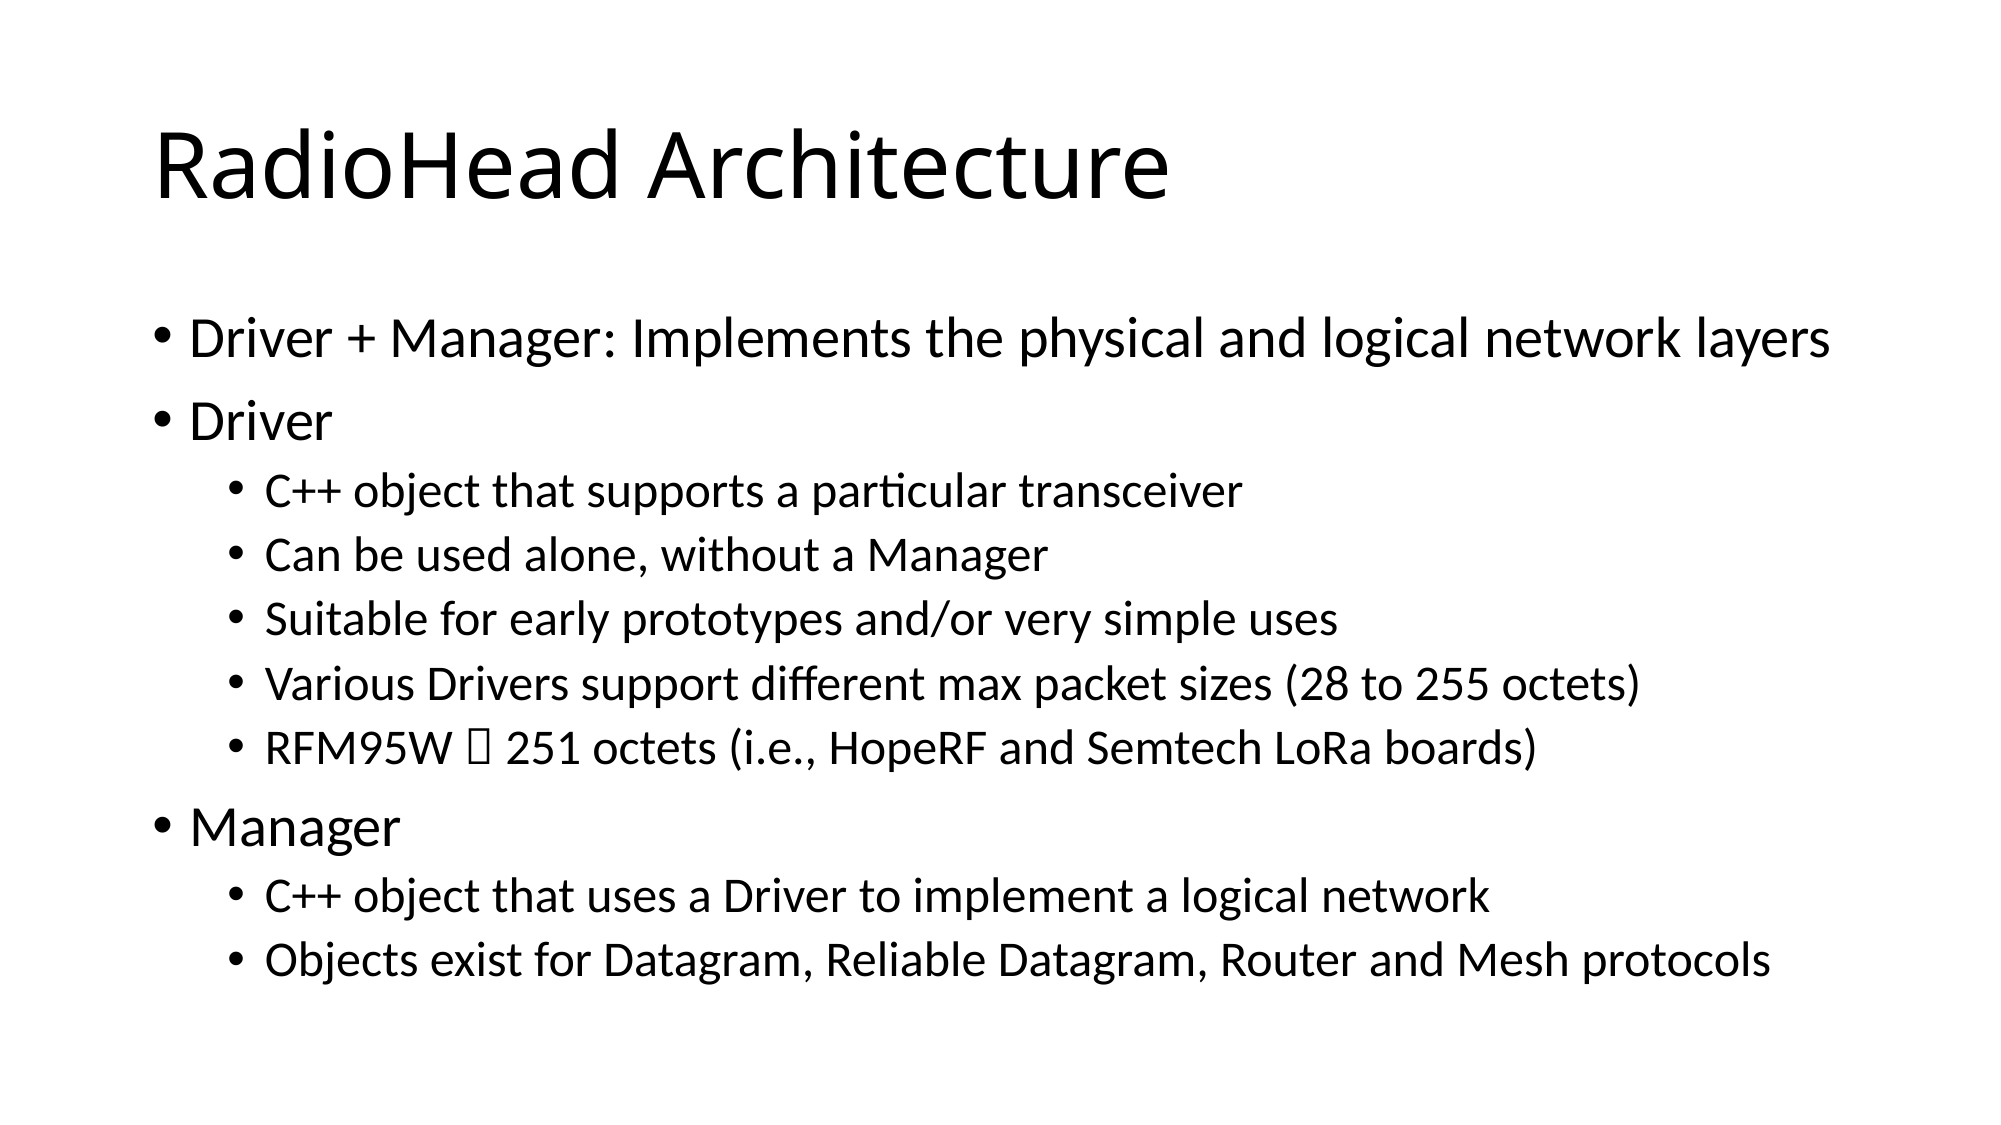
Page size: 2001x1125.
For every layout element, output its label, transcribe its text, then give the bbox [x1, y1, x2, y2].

list Driver + Manager: Implements the physical and logical network layers Driver C++ object that supports a particular transceiver Can be used alone, without a Manager Suitable for early prototypes and/or very simple uses Various Drivers support different max packet sizes (28 to 255 octets) RFM95W  251 octets (i.e., HopeRF and Semtech LoRa boards) Manager C++ object that uses a Driver to implement a logical network Objects exist for Datagram, Reliable Datagram, Router and Mesh protocols [137, 299, 1863, 1014]
title RadioHead Architecture [137, 59, 1863, 278]
